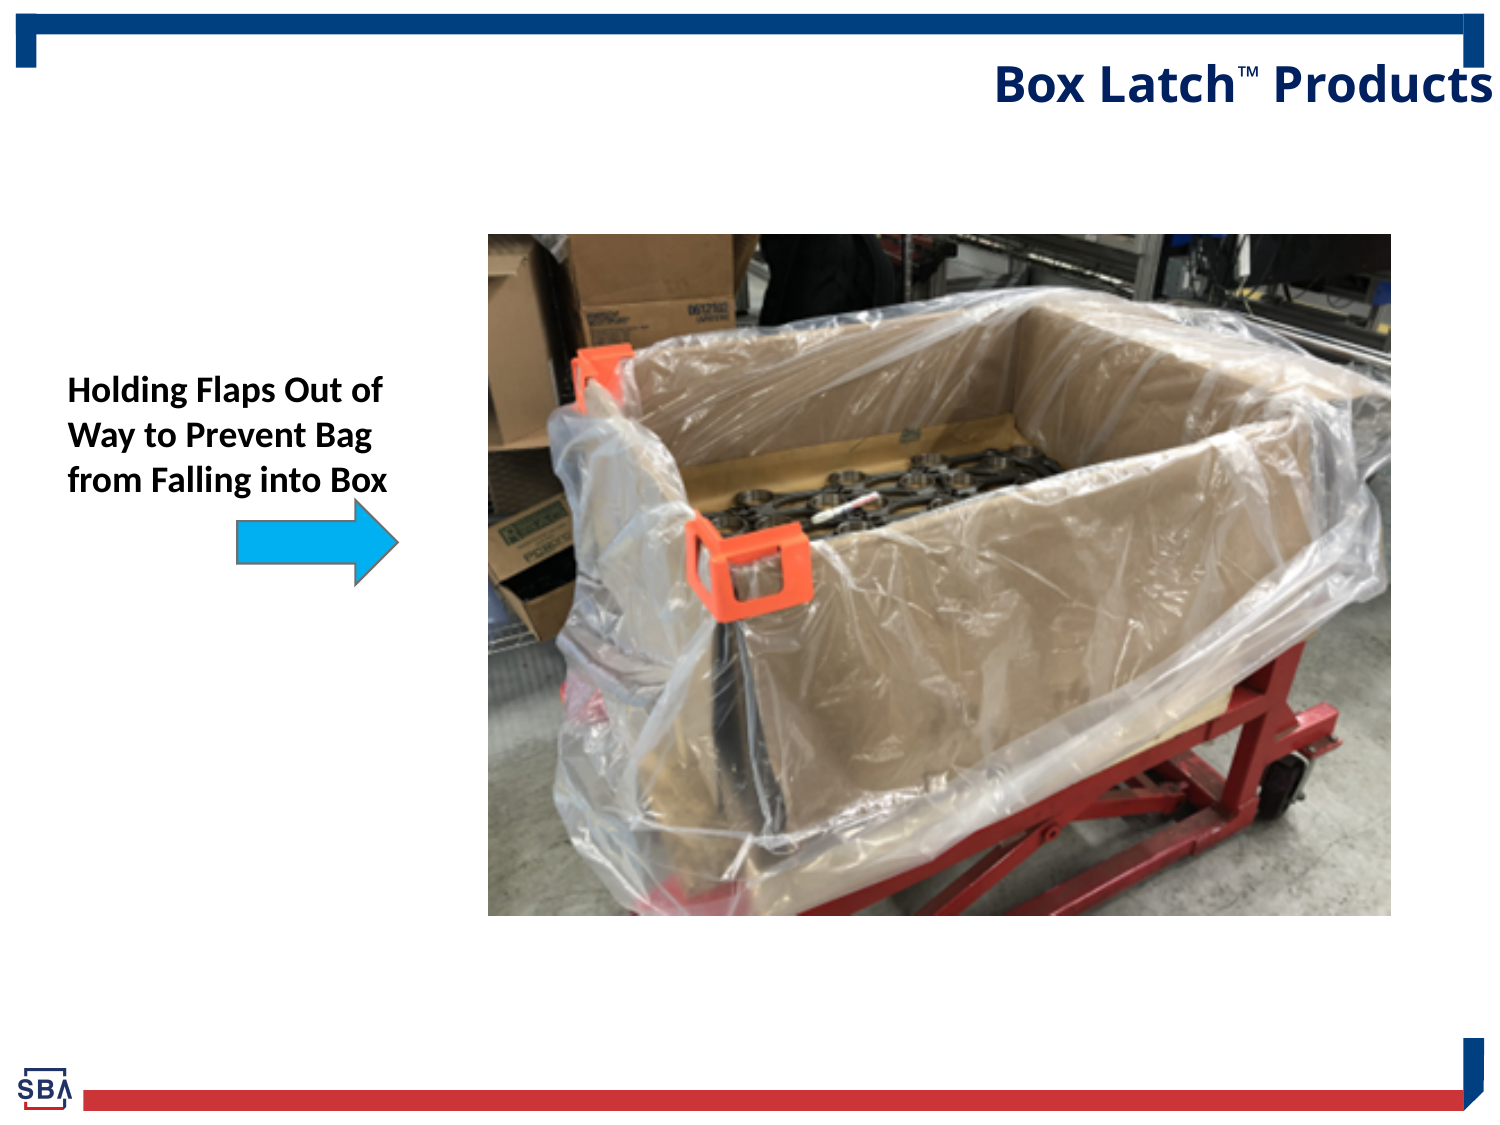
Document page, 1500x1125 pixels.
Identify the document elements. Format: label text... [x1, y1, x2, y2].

text_box Holding Flaps Out of Way to Prevent Bag from Falling into Box [52, 357, 468, 507]
picture [18, 1068, 73, 1110]
picture [488, 234, 1391, 916]
text_box Box Latch™ Products [978, 44, 1500, 165]
text_box [236, 497, 400, 588]
